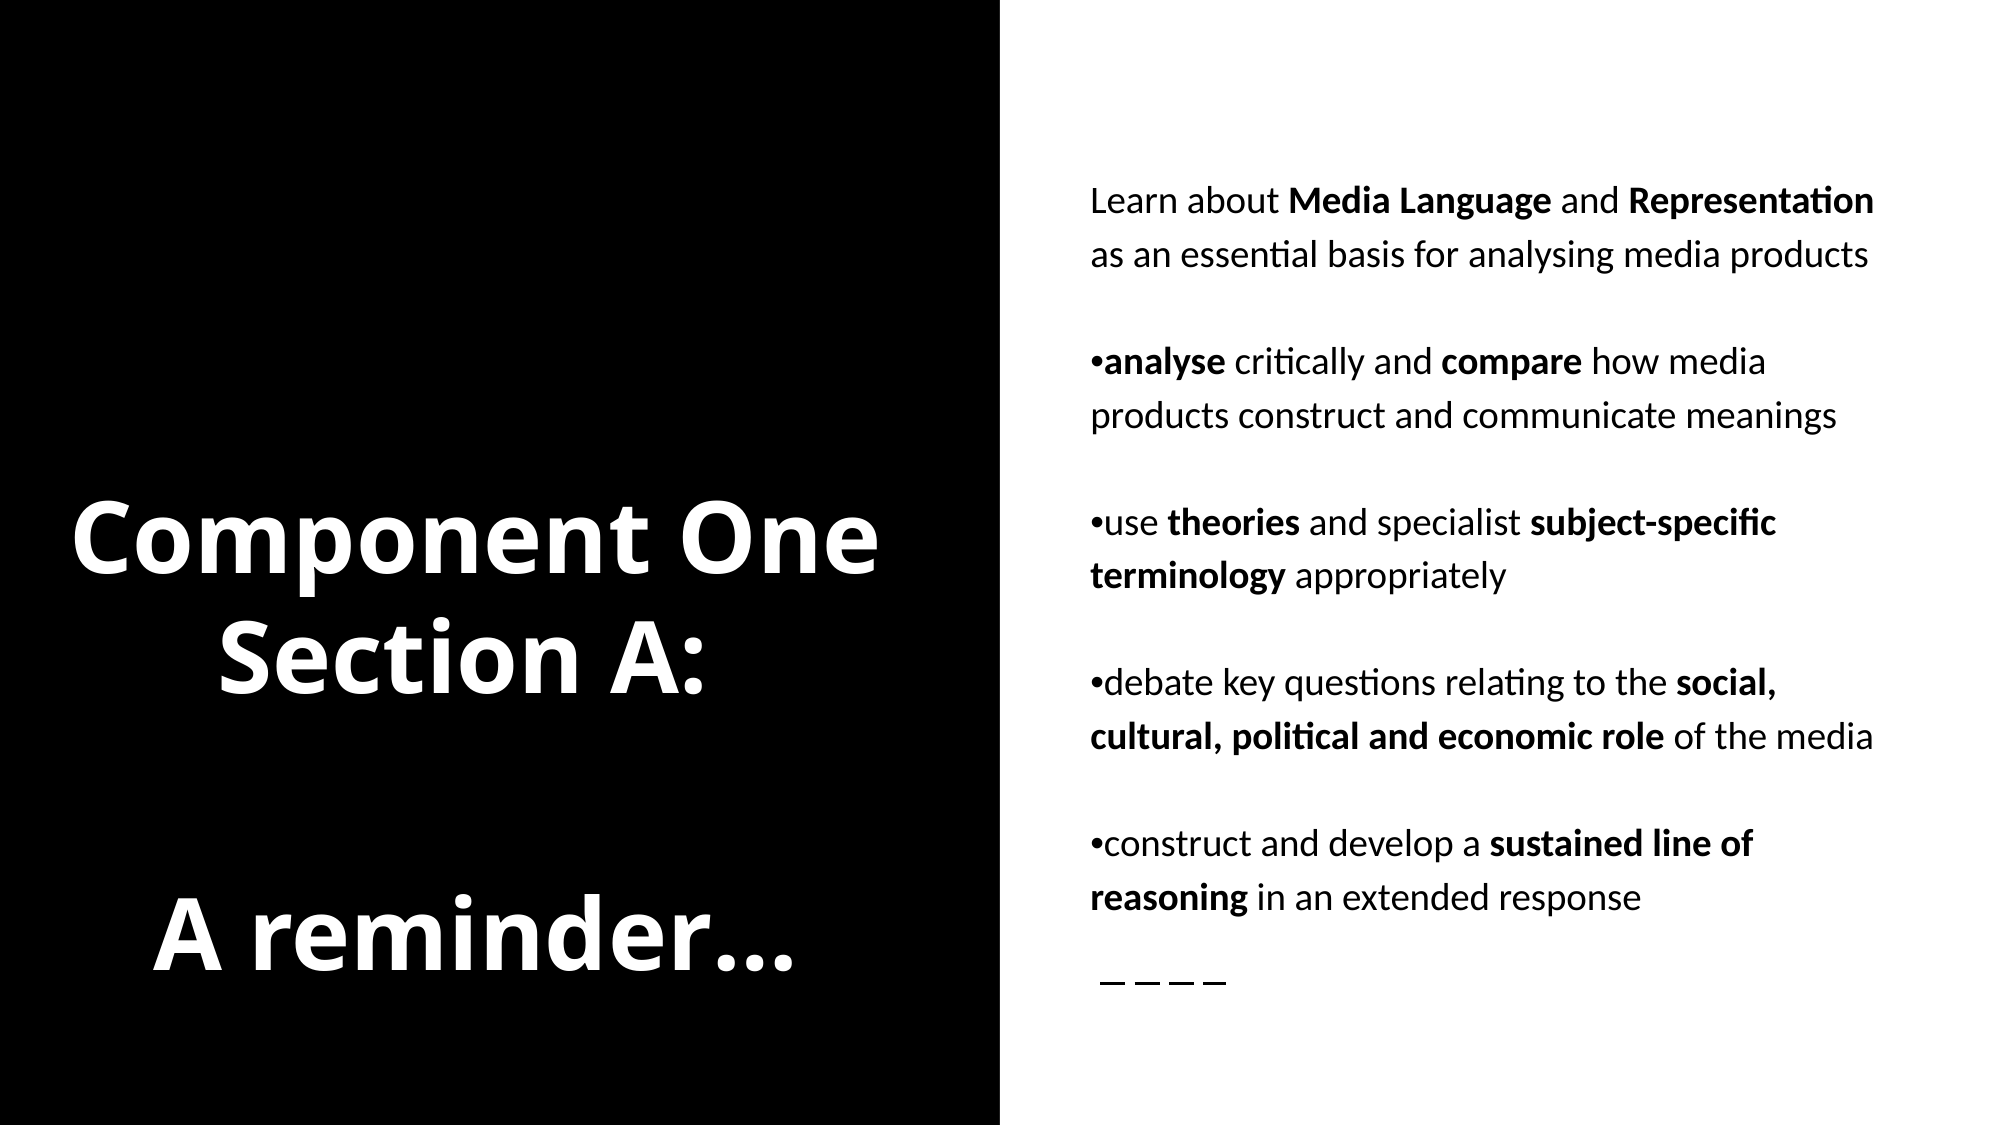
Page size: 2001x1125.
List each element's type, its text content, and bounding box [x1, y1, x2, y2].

list Learn about Media Language and Representation as an essential basis for analysing media products •analyse critically and compare how media products construct and communicate meanings •use theories and specialist subject-specific terminology appropriately •debate key questions relating to the social, cultural, political and economic role of the media •construct and develop a sustained line of reasoning in an extended response [1070, 114, 1933, 1011]
title Component One Section A: A reminder… [33, 618, 919, 1011]
